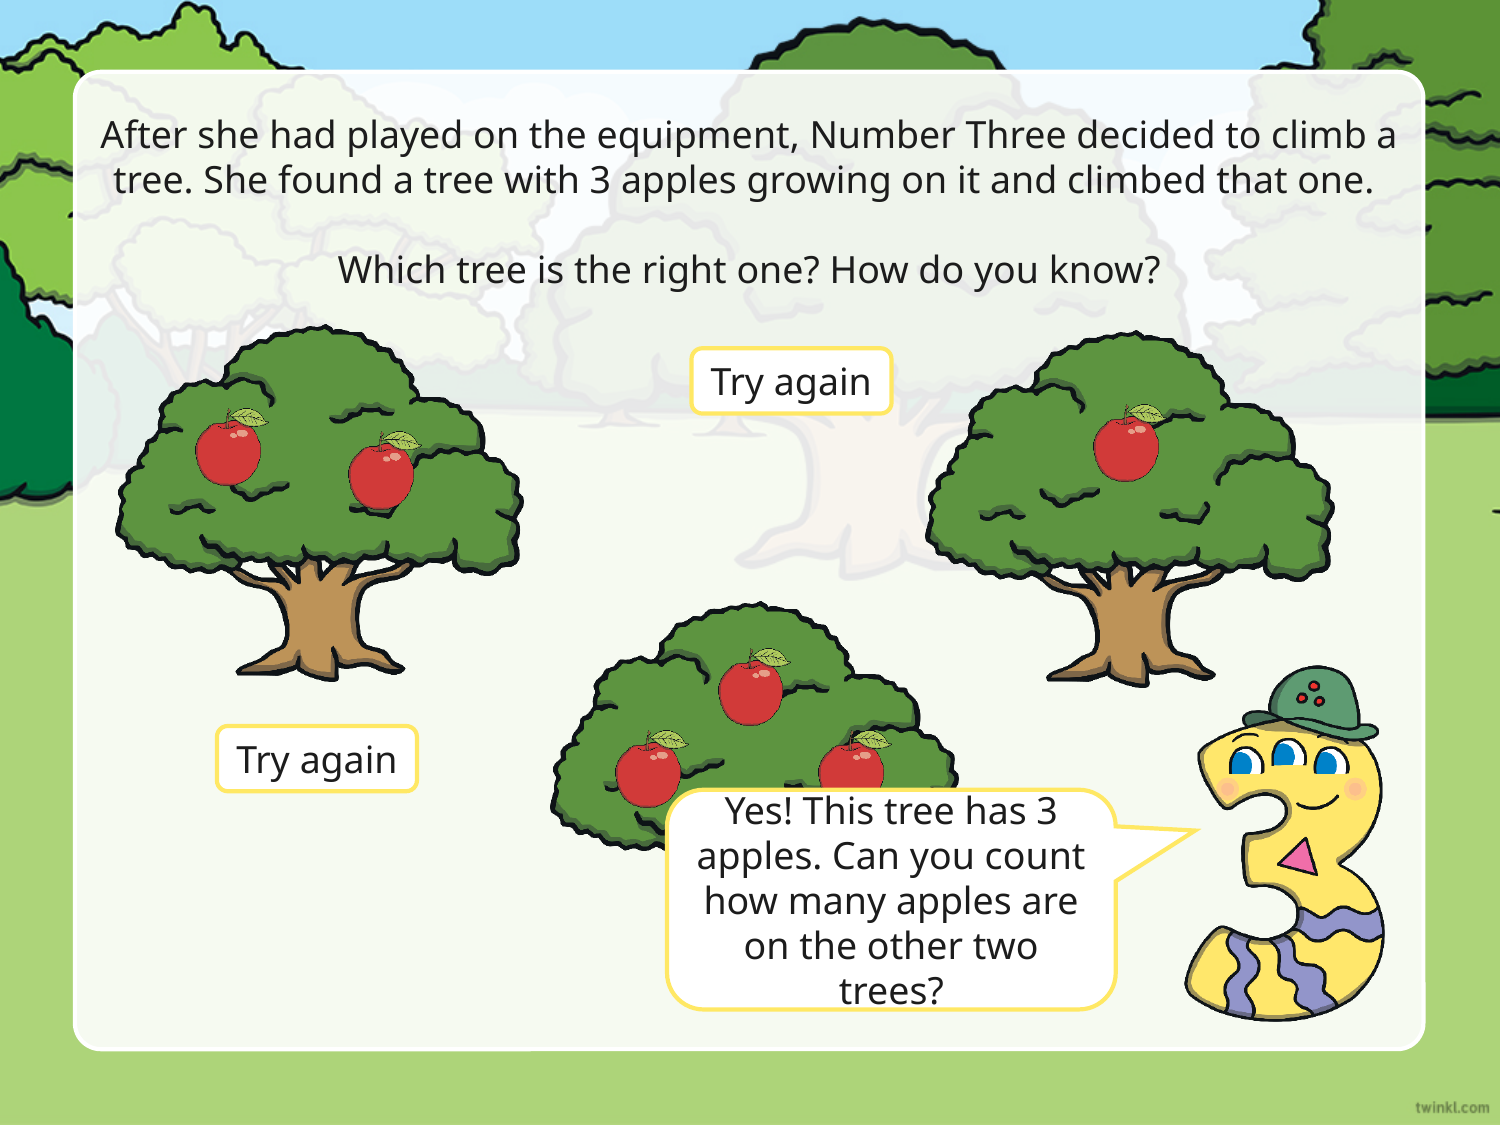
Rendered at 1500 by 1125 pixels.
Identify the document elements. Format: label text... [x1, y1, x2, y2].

text_box Try again [690, 347, 893, 415]
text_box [115, 325, 524, 682]
text_box Try again [215, 724, 419, 793]
text_box Yes! This tree has 3 apples. Can you count how many apples are on the other two trees? [665, 788, 1184, 1011]
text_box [550, 601, 959, 959]
picture [0, 0, 1500, 1125]
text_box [925, 330, 1335, 688]
text_box After she had played on the equipment, Number Three decided to climb a tree. She found a tree with 3 apples growing on it and climbed that one. Which tree is the right one? How do you know? [93, 111, 1406, 292]
